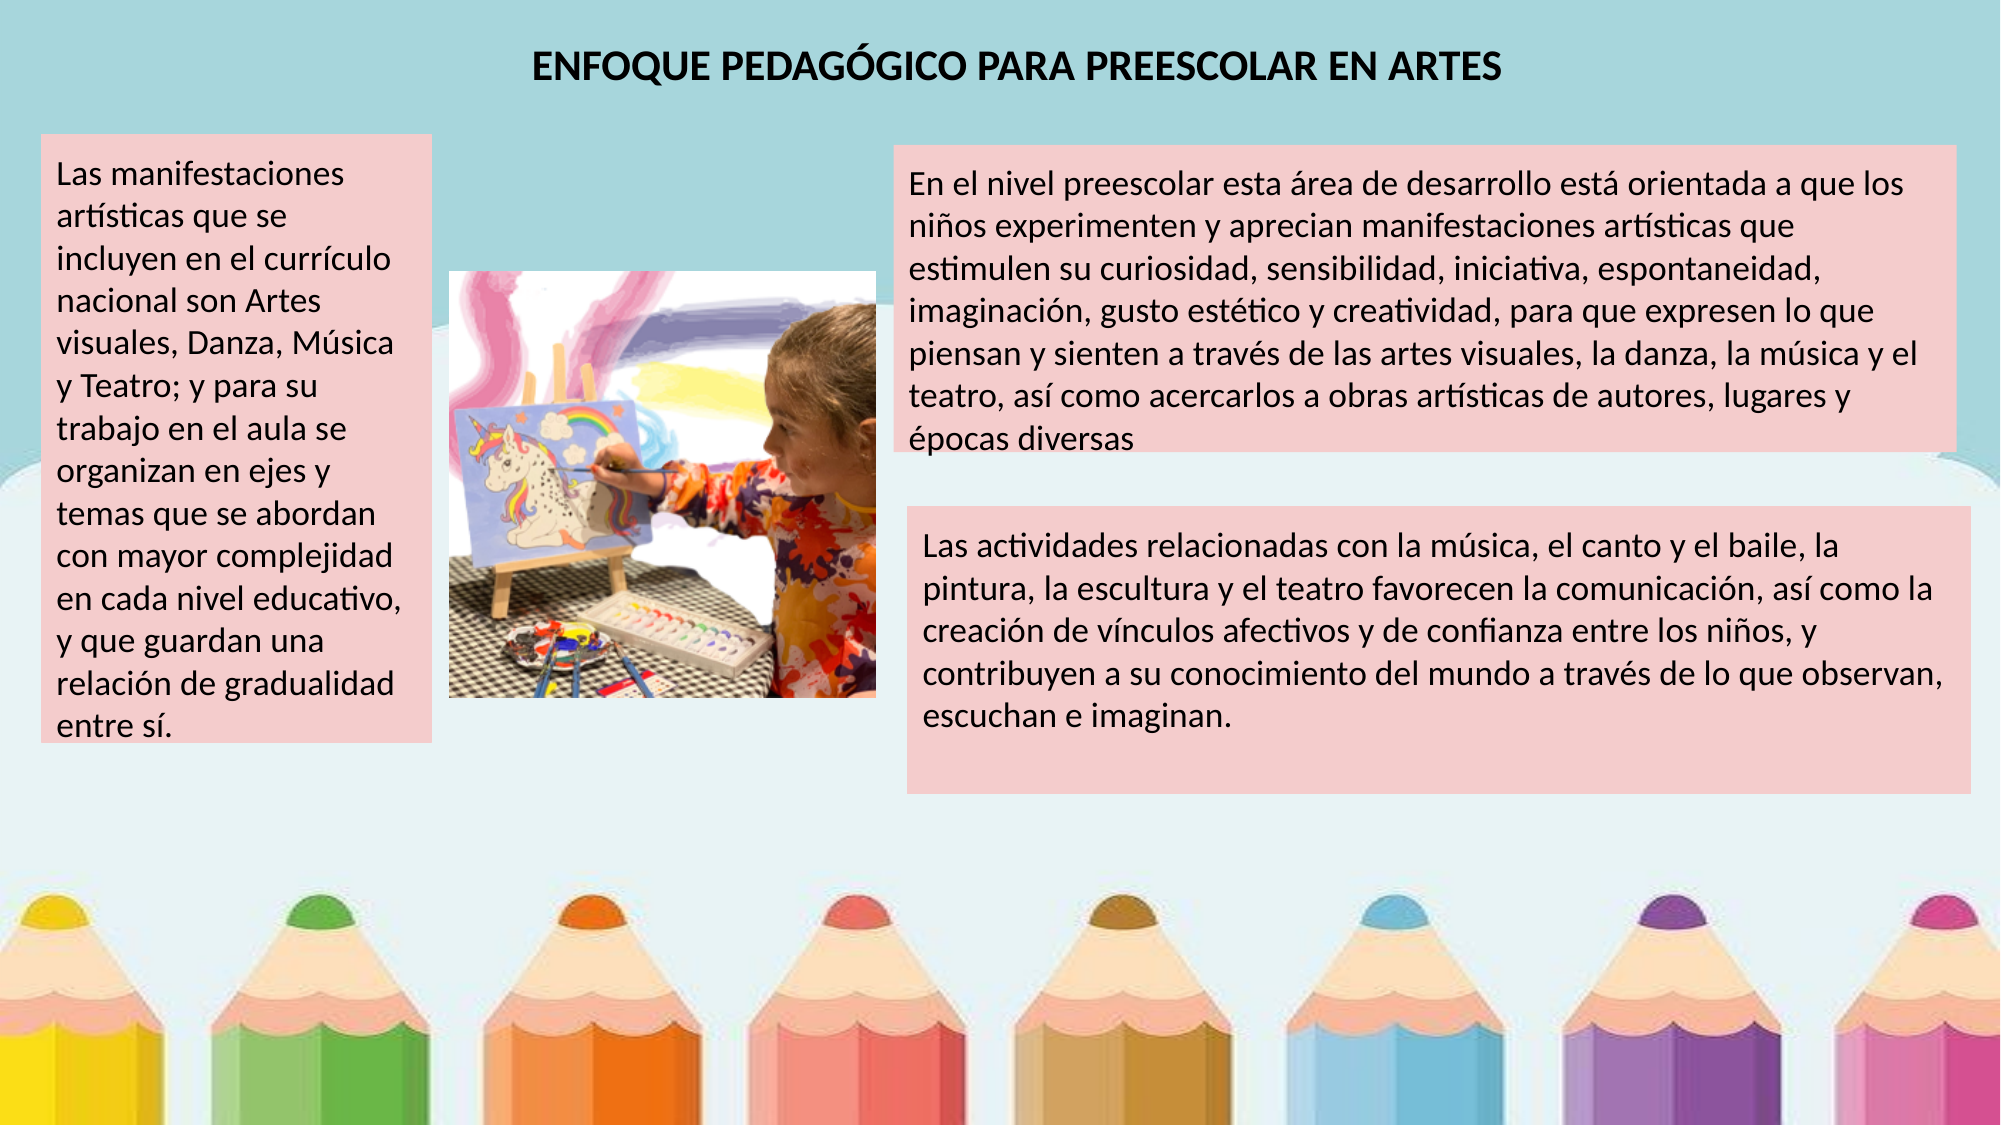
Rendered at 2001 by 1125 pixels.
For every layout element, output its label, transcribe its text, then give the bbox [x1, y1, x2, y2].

text_box Las manifestaciones artísticas que se incluyen en el currículo nacional son Artes visuales, Danza, Música y Teatro; y para su trabajo en el aula se organizan en ejes y temas que se abordan con mayor complejidad en cada nivel educativo, y que guardan una relación de gradualidad entre sí. [41, 134, 432, 742]
text_box Las actividades relacionadas con la música, el canto y el baile, la pintura, la escultura y el teatro favorecen la comunicación, así como la creación de vínculos afectivos y de confianza entre los niños, y contribuyen a su conocimiento del mundo a través de lo que observan, escuchan e imaginan. [907, 507, 1971, 794]
text_box ENFOQUE PEDAGÓGICO PARA PREESCOLAR EN ARTES [516, 21, 1529, 110]
picture [0, 0, 2001, 1125]
text_box En el nivel preescolar esta área de desarrollo está orientada a que los niños experimenten y aprecian manifestaciones artísticas que estimulen su curiosidad, sensibilidad, iniciativa, espontaneidad, imaginación, gusto estético y creatividad, para que expresen lo que piensan y sienten a través de las artes visuales, la danza, la música y el teatro, así como acercarlos a obras artísticas de autores, lugares y épocas diversas [893, 144, 1957, 453]
